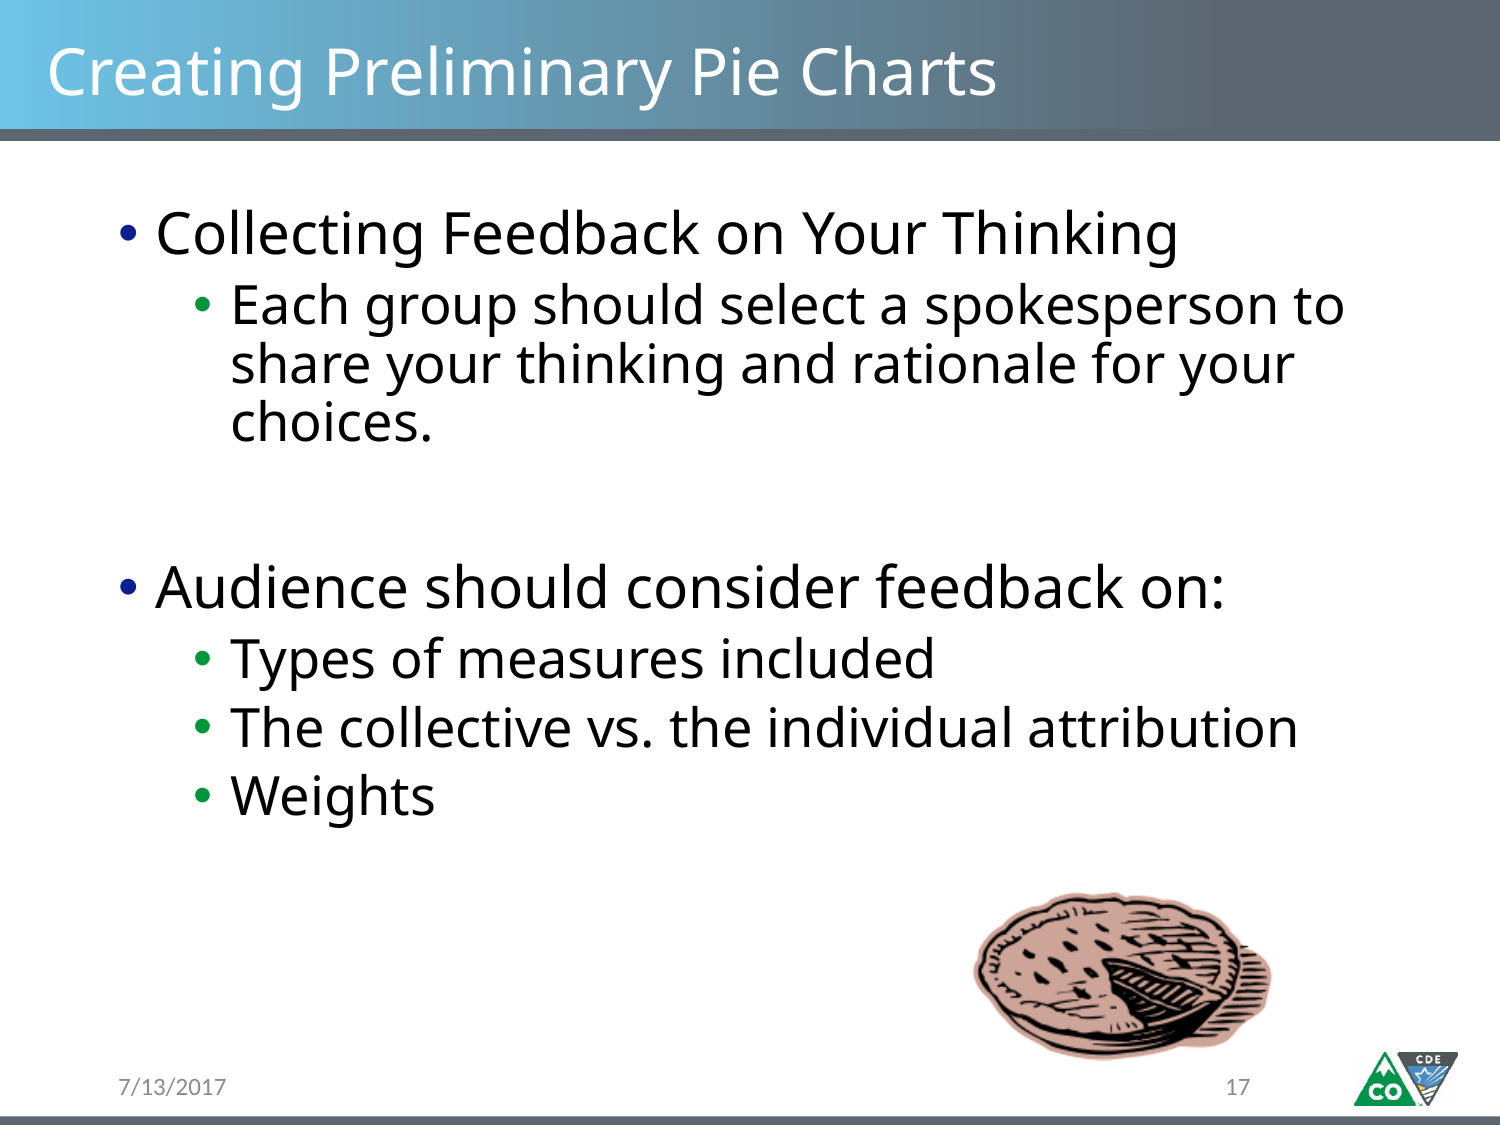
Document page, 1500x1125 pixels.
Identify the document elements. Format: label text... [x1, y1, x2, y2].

picture [1354, 1052, 1458, 1106]
title Creating Preliminary Pie Charts [31, 31, 1326, 117]
picture [971, 891, 1274, 1061]
list Collecting Feedback on Your Thinking Each group should select a spokesperson to share your thinking and rationale for your choices. Audience should consider feedback on: Types of measures included The collective vs. the individual attribution Weights [103, 197, 1397, 1024]
